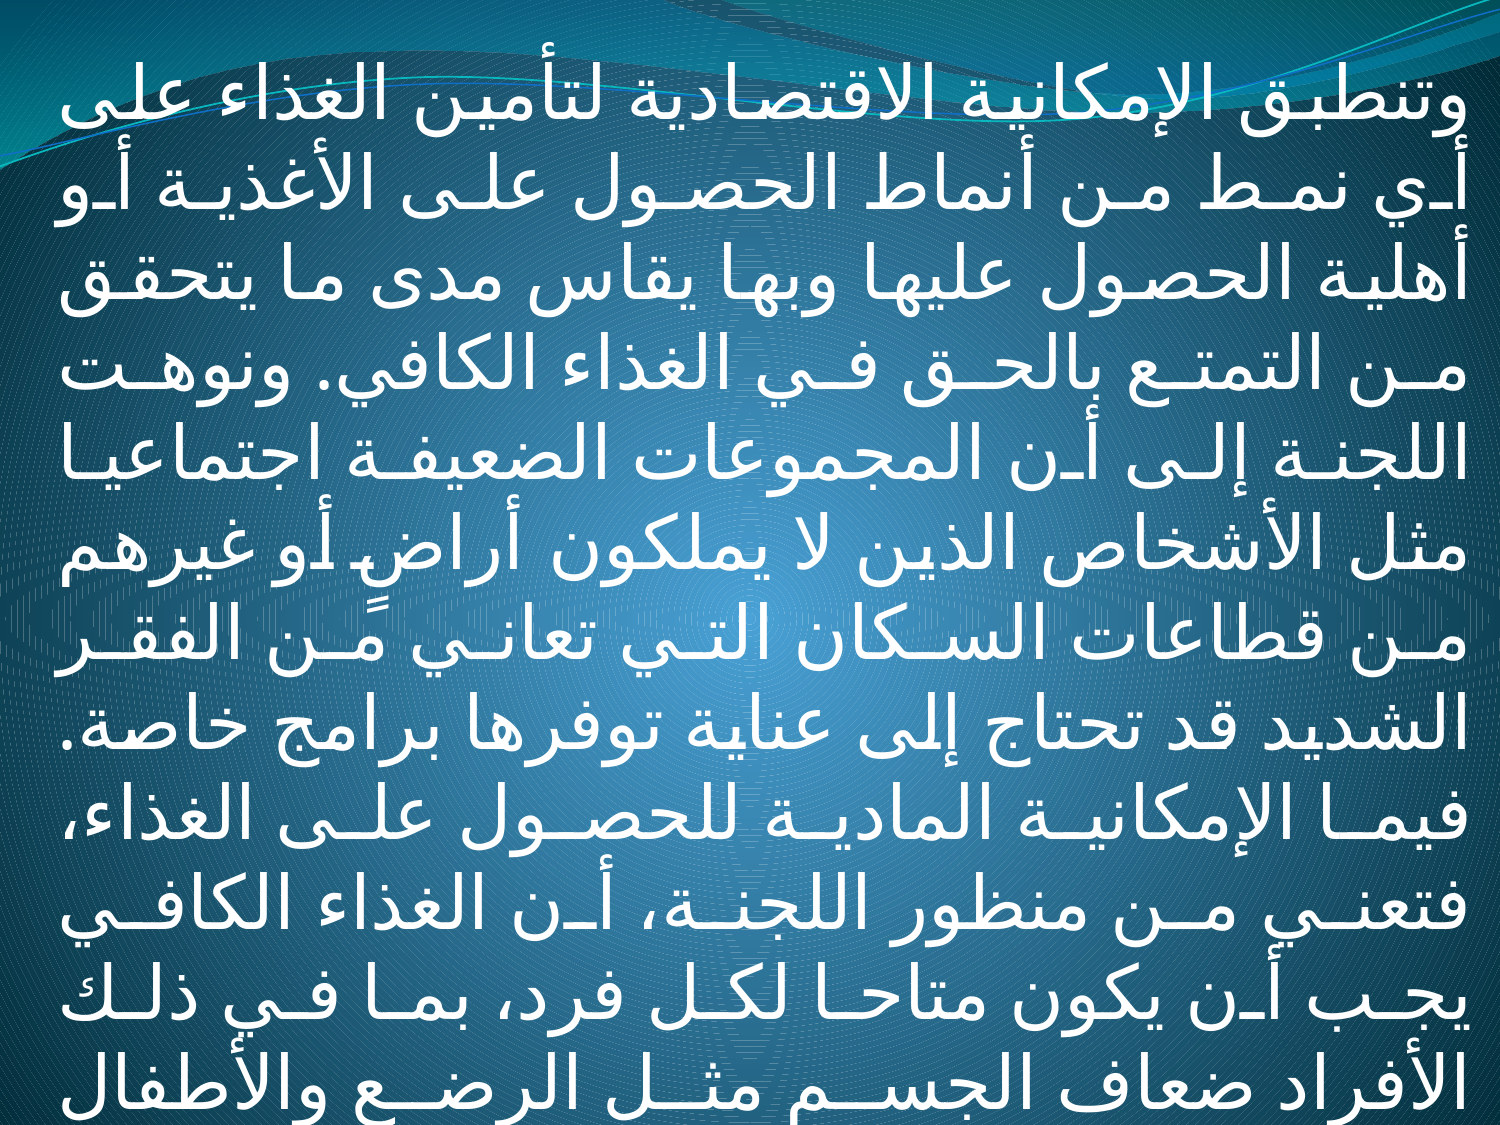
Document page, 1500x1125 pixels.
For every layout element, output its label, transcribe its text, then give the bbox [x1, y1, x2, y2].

subtitle وتنطبق الإمكانية الاقتصادية لتأمين الغذاء على أي نمط من أنماط الحصول على الأغذية أو أهلية الحصول عليها وبها يقاس مدى ما يتحقق من التمتع بالحق في الغذاء الكافي. ونوهت اللجنة إلى أن المجموعات الضعيفة اجتماعيا مثل الأشخاص الذين لا يملكون أراضٍ أو غيرهم من قطاعات السكان التي تعاني من الفقر الشديد قد تحتاج إلى عناية توفرها برامج خاصة. فيما الإمكانية المادية للحصول على الغذاء، فتعني من منظور اللجنة، أن الغذاء الكافي يجب أن يكون متاحا لكل فرد، بما في ذلك الأفراد ضعاف الجسم مثل الرضع والأطفال الصغار والمسنين والمعاقين بدنيا والمصابين بأمراض لا شفاء منها والأشخاص الذين يعانون مشاكل صحية مزمنة بمن فيهم المرضى عقليا. [50, 37, 1475, 1088]
